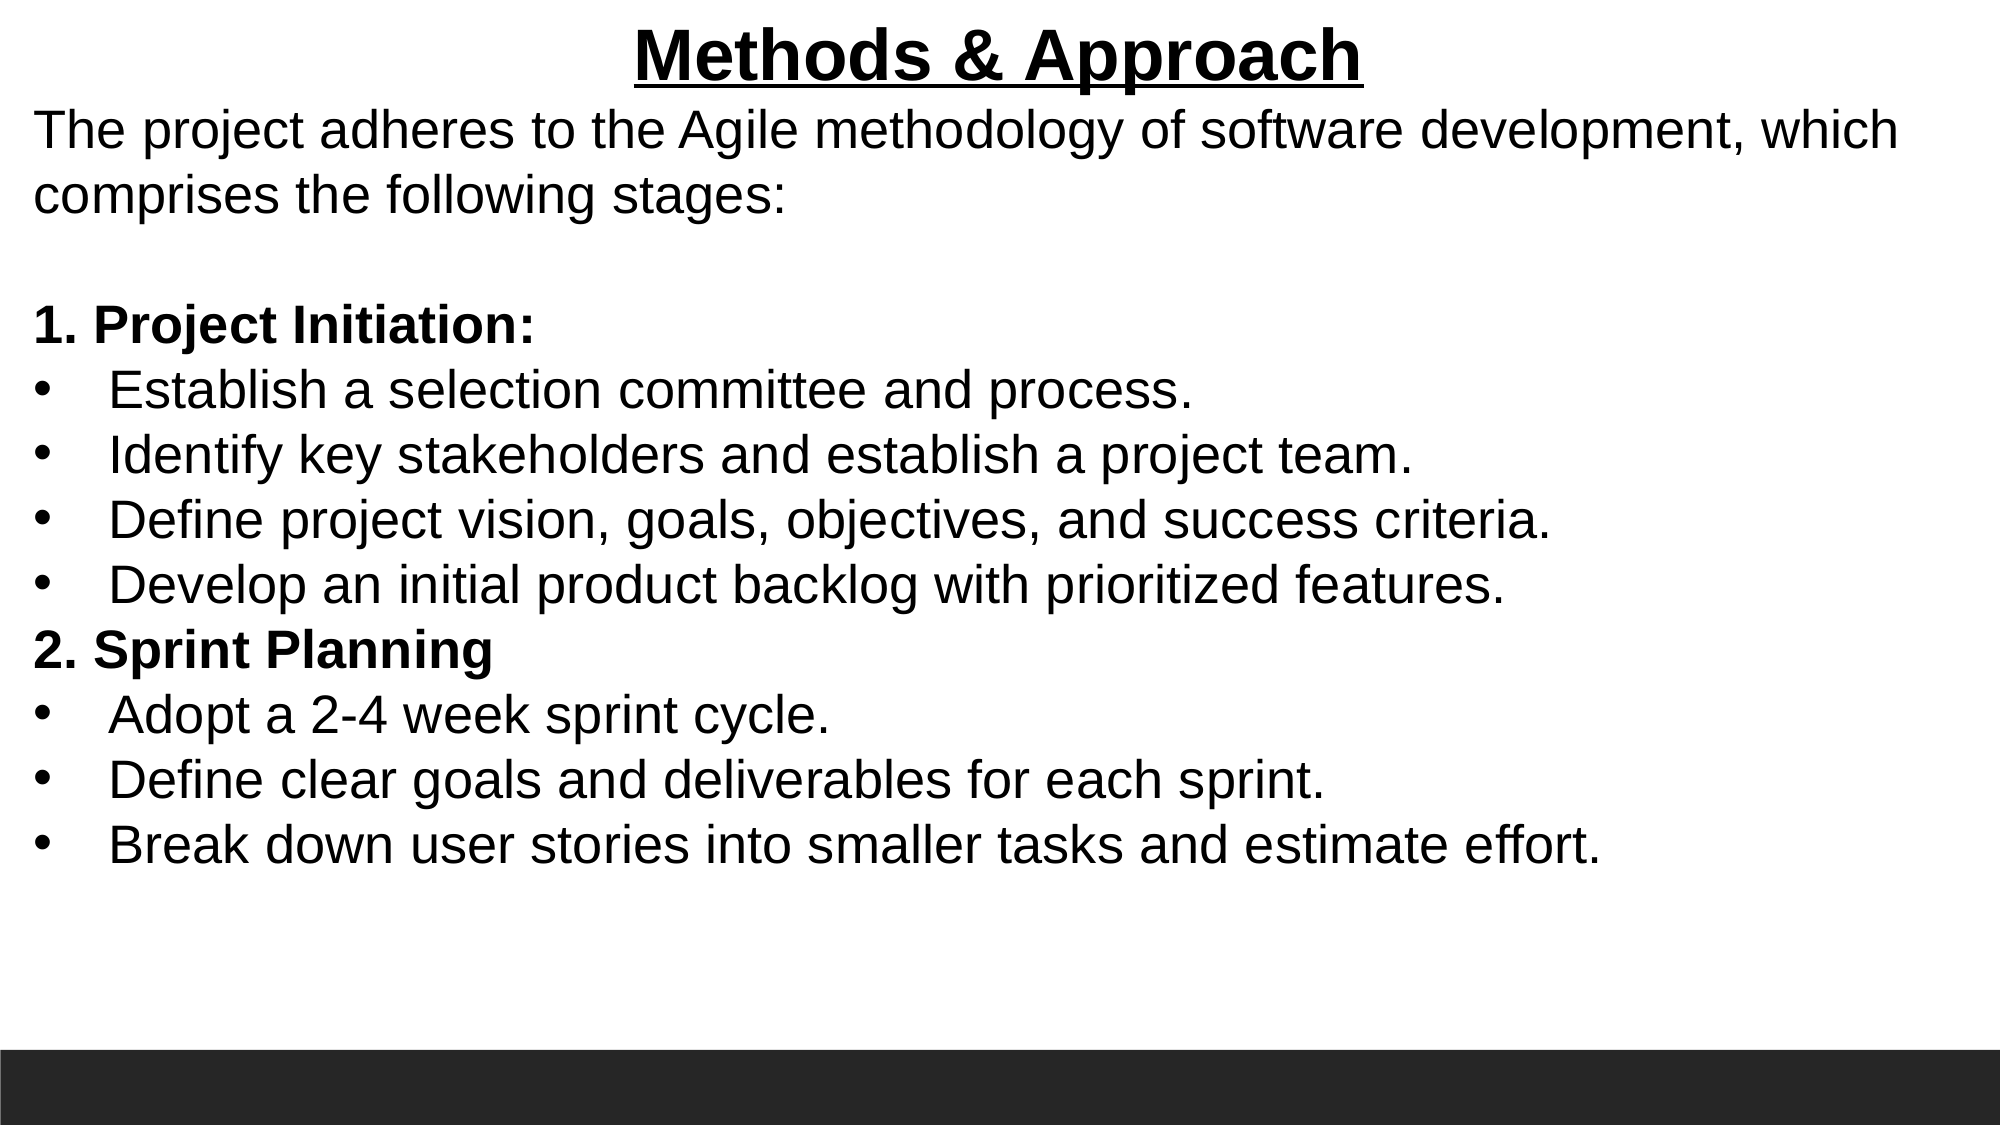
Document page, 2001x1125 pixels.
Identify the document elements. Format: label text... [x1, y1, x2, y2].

text_box Methods & Approach The project adheres to the Agile methodology of software development, which comprises the following stages: 1. Project Initiation: Establish a selection committee and process. Identify key stakeholders and establish a project team. Define project vision, goals, objectives, and success criteria. Develop an initial product backlog with prioritized features. 2. Sprint Planning Adopt a 2-4 week sprint cycle. Define clear goals and deliverables for each sprint. Break down user stories into smaller tasks and estimate effort. [18, 0, 1981, 1075]
